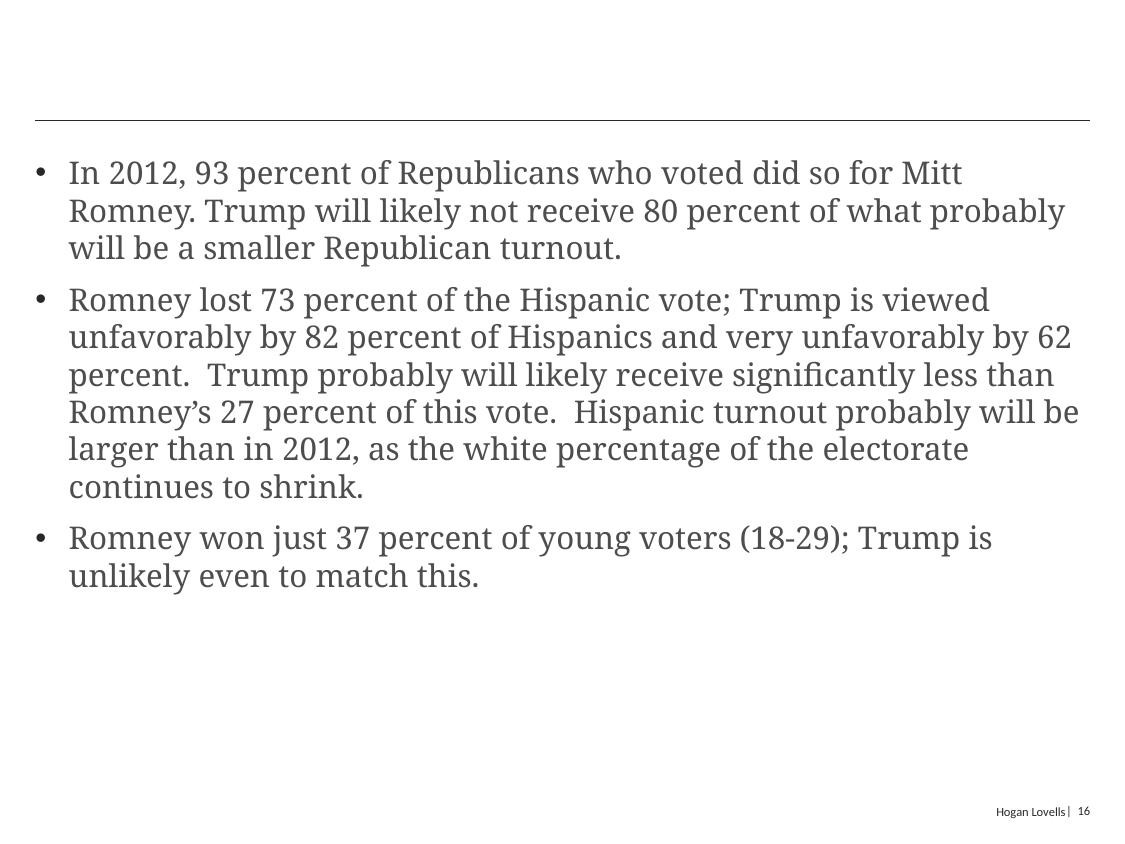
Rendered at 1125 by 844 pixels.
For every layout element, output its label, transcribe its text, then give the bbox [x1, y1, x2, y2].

slide_number | 16 [1065, 795, 1106, 826]
footer Hogan Lovells [709, 795, 1066, 829]
list In 2012, 93 percent of Republicans who voted did so for Mitt Romney. Trump will likely not receive 80 percent of what probably will be a smaller Republican turnout. Romney lost 73 percent of the Hispanic vote; Trump is viewed unfavorably by 82 percent of Hispanics and very unfavorably by 62 percent. Trump probably will likely receive significantly less than Romney’s 27 percent of this vote. Hispanic turnout probably will be larger than in 2012, as the white percentage of the electorate continues to shrink. Romney won just 37 percent of young voters (18-29); Trump is unlikely even to match this. [34, 147, 1091, 795]
